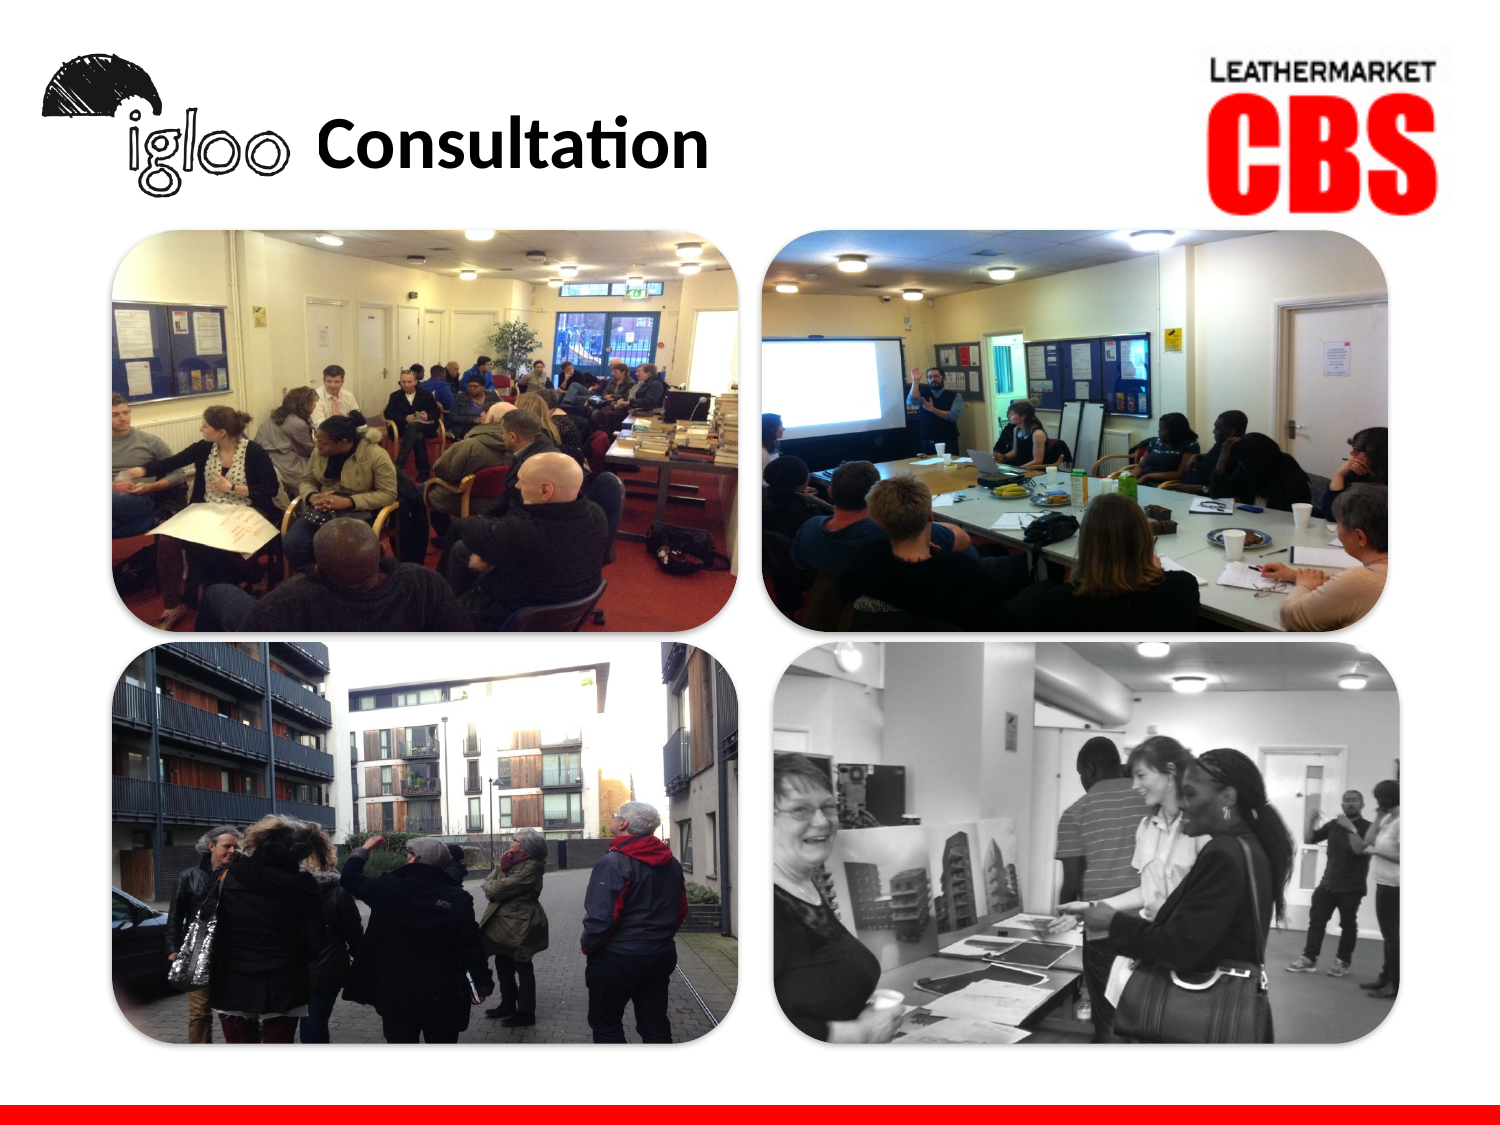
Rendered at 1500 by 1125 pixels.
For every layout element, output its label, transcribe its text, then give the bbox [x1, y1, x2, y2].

picture [1187, 31, 1459, 243]
text_box [111, 641, 739, 1045]
text_box [760, 229, 1389, 633]
text_box [111, 229, 739, 633]
text_box [772, 641, 1401, 1045]
title Consultation [324, 45, 1199, 233]
picture [17, 18, 319, 232]
